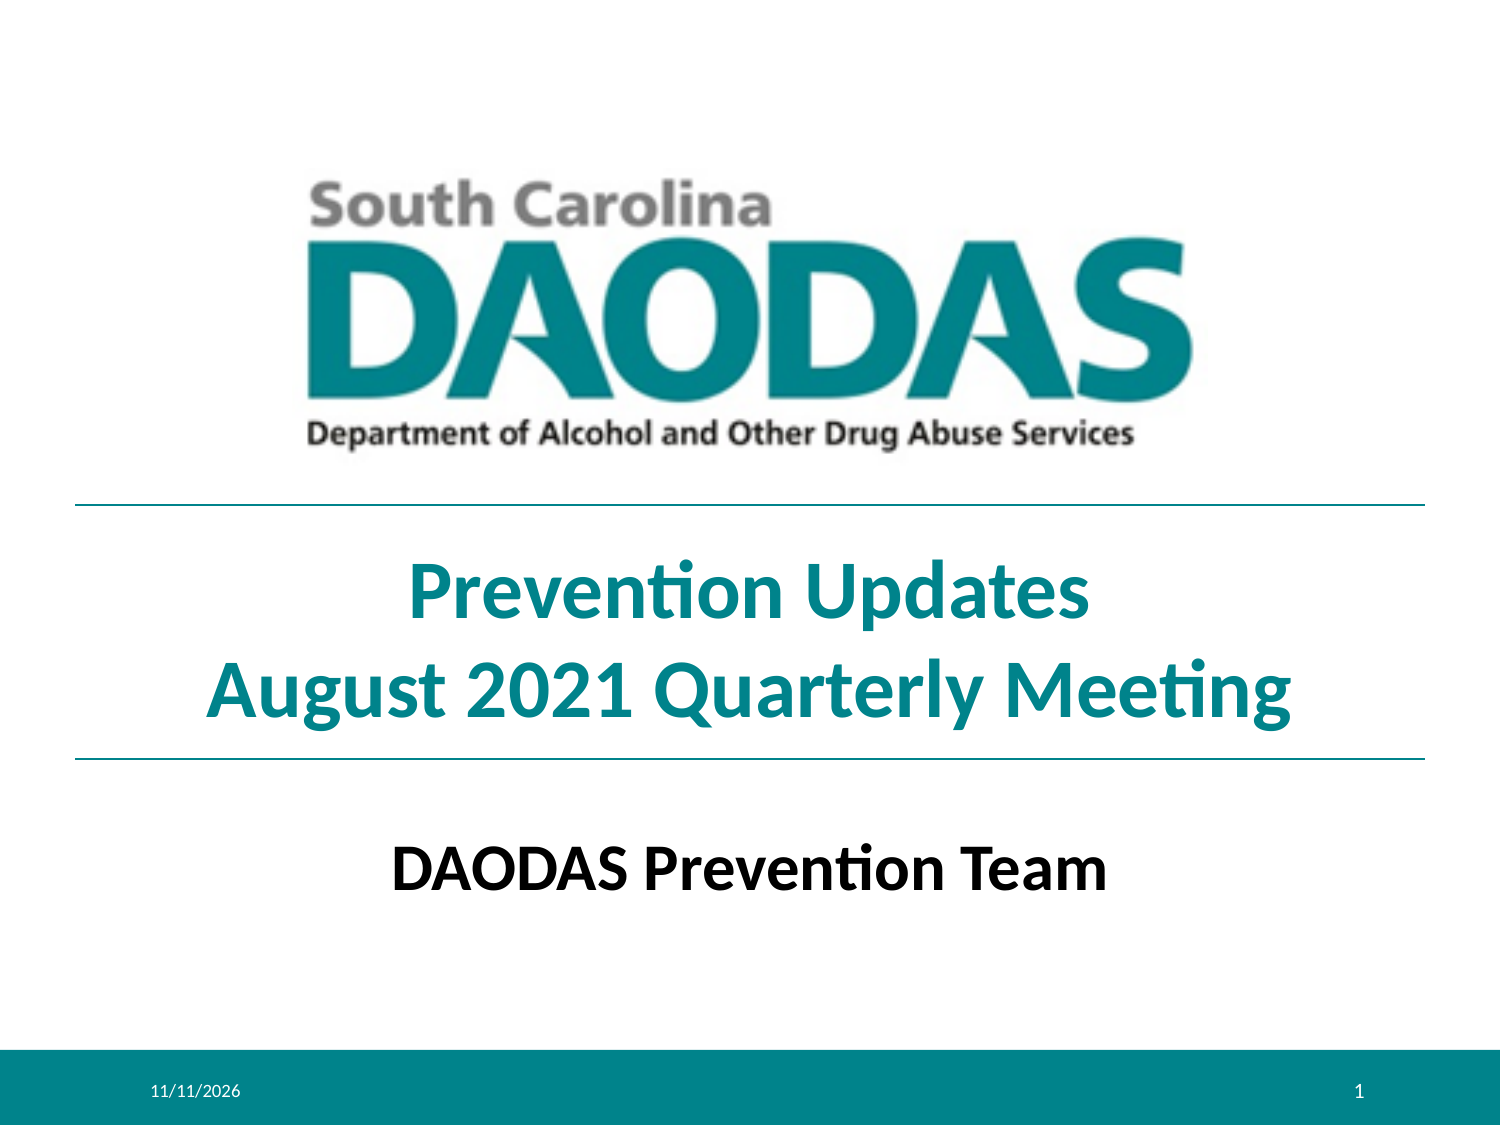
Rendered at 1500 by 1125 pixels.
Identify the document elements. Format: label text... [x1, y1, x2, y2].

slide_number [135, 1059, 440, 1120]
slide_number 1 [1218, 1059, 1380, 1120]
picture [292, 167, 1208, 471]
subtitle DAODAS Prevention Team [75, 816, 1425, 921]
title Prevention Updates August 2021 Quarterly Meeting [75, 527, 1425, 743]
